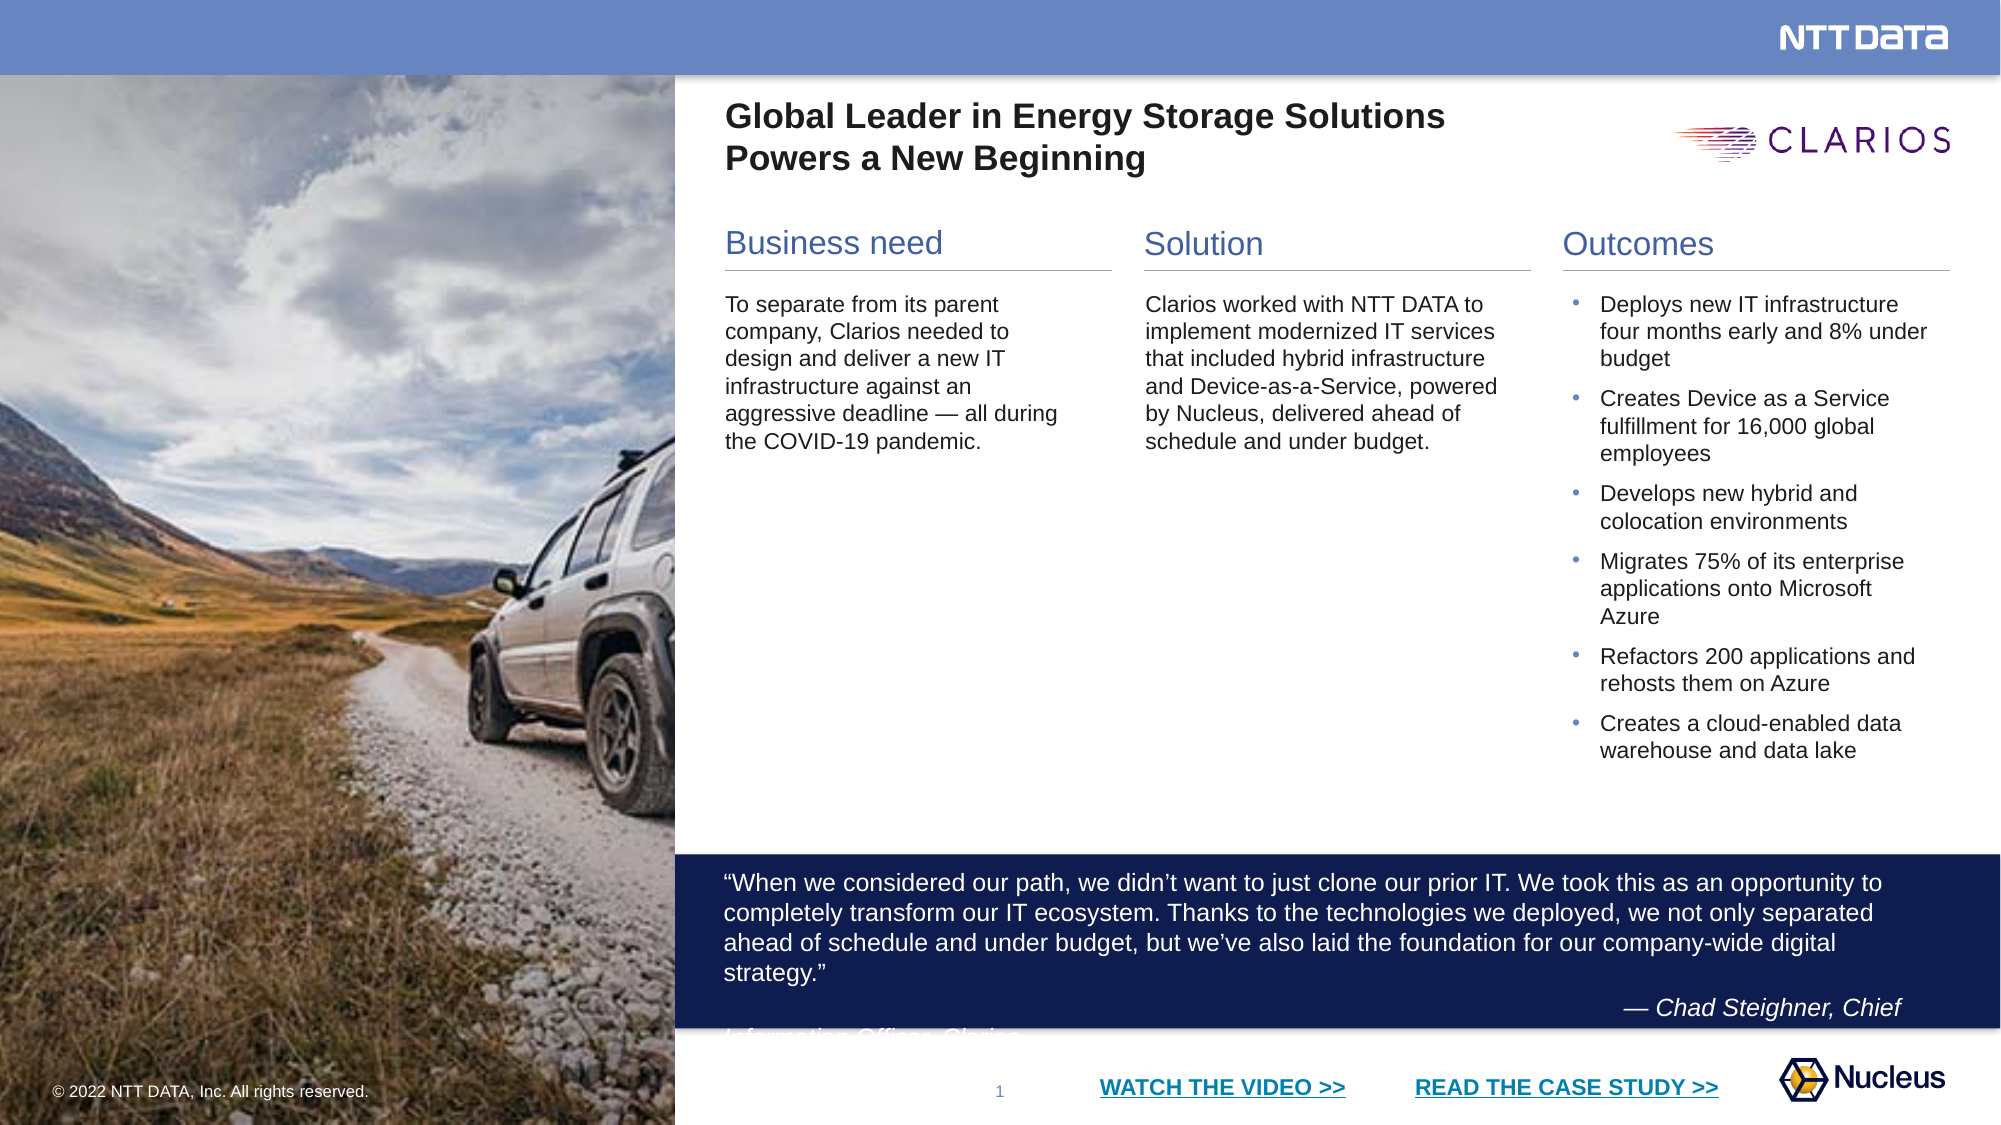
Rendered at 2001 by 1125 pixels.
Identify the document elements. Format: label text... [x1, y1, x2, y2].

list Deploys new IT infrastructure four months early and 8% under budget Creates Device as a Service fulfillment for 16,000 global employees Develops new hybrid and colocation environments Migrates 75% of its enterprise applications onto Microsoft Azure Refactors 200 applications and rehosts them on Azure Creates a cloud-enabled data warehouse and data lake [1563, 281, 1950, 886]
picture [0, 74, 676, 1125]
picture [1761, 1043, 1989, 1121]
title Global Leader in Energy Storage Solutions Powers a New Beginning [725, 90, 1849, 181]
picture [1675, 126, 1951, 162]
slide_number 1 [945, 1075, 1027, 1106]
list To separate from its parent company, Clarios needed to design and deliver a new IT infrastructure against an aggressive deadline — all during the COVID-19 pandemic. [725, 281, 1096, 859]
list Clarios worked with NTT DATA to implement modernized IT services that included hybrid infrastructure and Device-as-a-Service, powered by Nucleus, delivered ahead of schedule and under budget. [1145, 281, 1533, 859]
list “When we considered our path, we didn’t want to just clone our prior IT. We took this as an opportunity to completely transform our IT ecosystem. Thanks to the technologies we deployed, we not only separated ahead of schedule and under budget, but we’ve also laid the foundation for our company-wide digital strategy.” — Chad Steighner, Chief Information Officer, Clarios [708, 859, 1934, 954]
list READ THE CASE STUDY >> [1376, 1065, 1735, 1108]
list WATCH THE VIDEO >> [1027, 1065, 1361, 1108]
